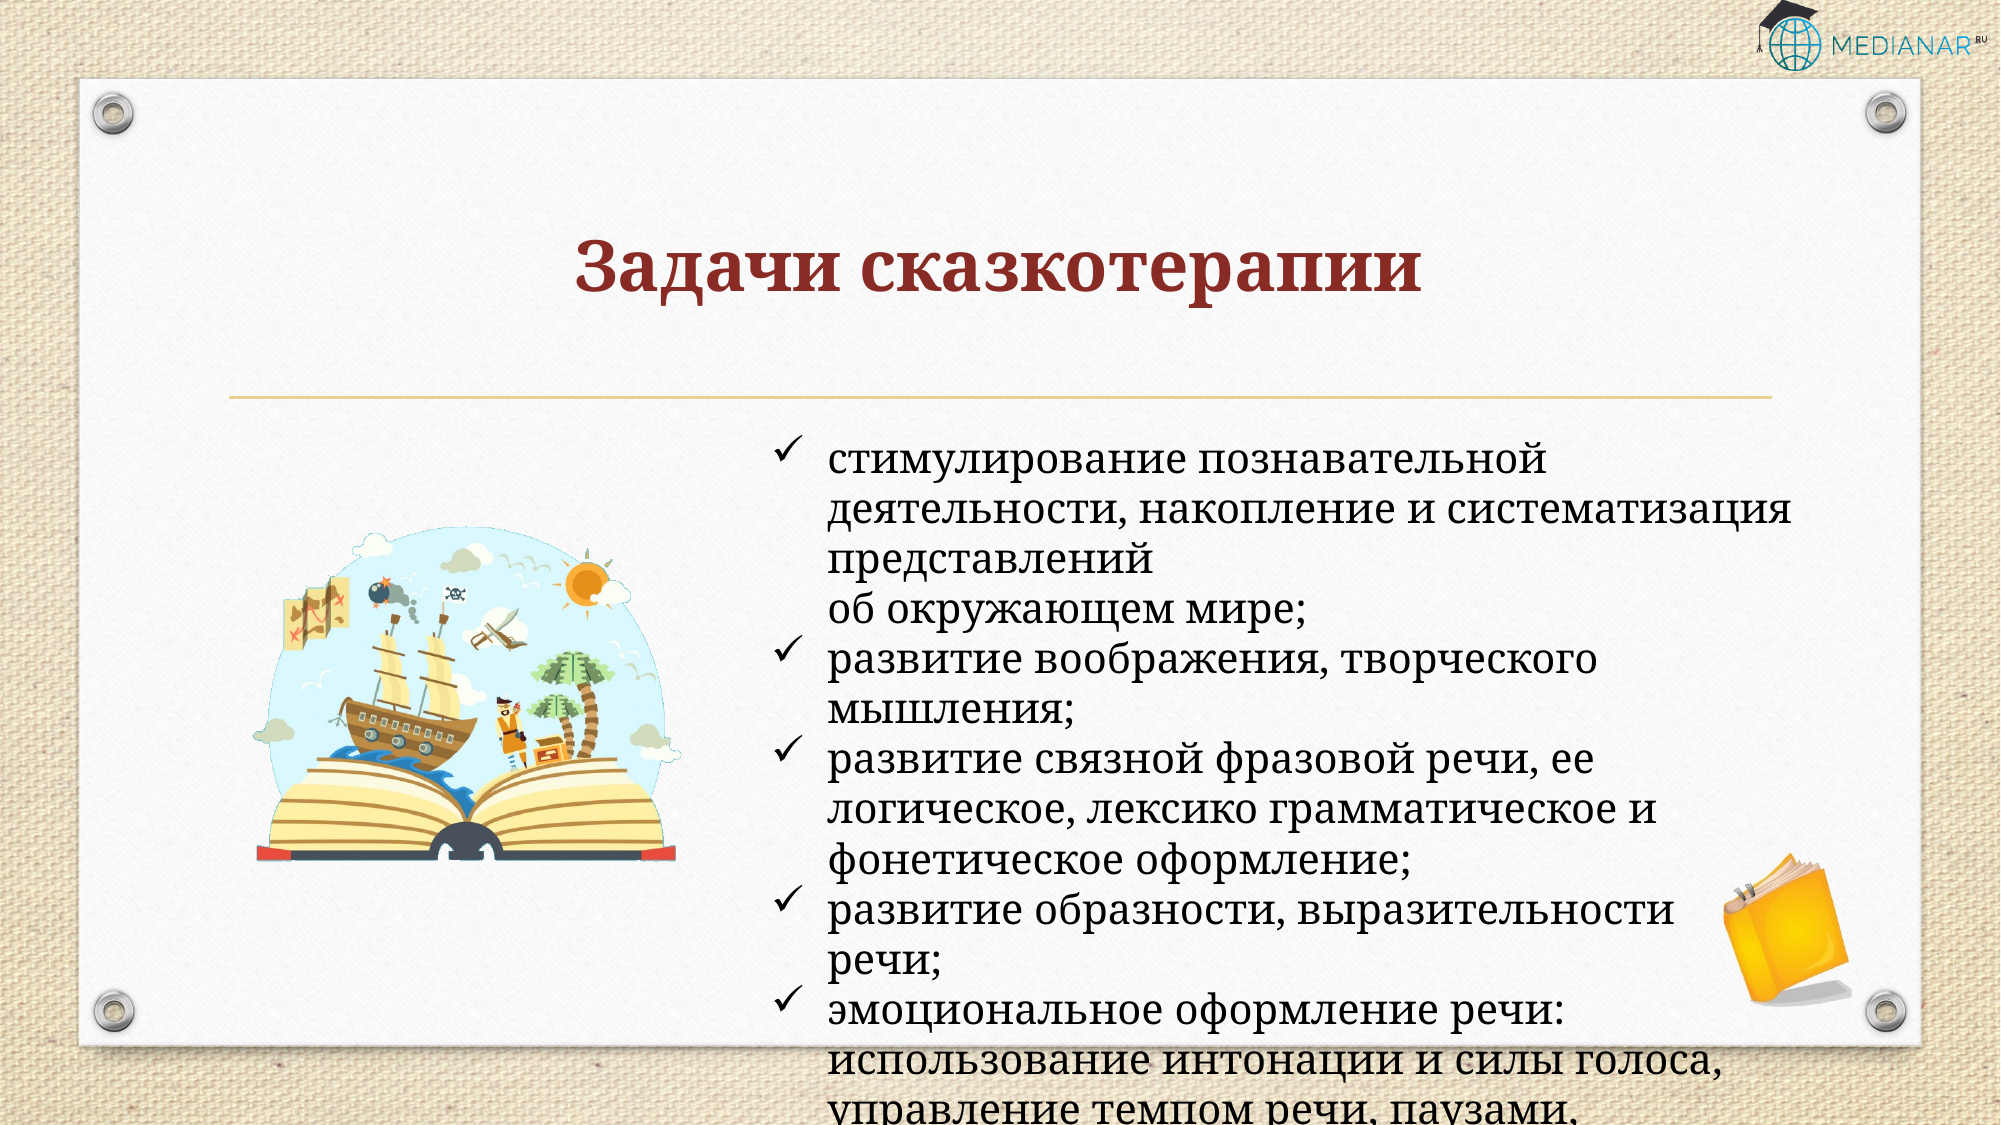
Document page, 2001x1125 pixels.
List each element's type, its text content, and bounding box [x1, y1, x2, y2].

text_box стимулирование познавательной деятельности, накопление и систематизация представлений об окружающем мире; развитие воображения, творческого мышления; развитие связной фразовой речи, ее логическое, лексико грамматическое и фонетическое оформление; развитие образности, выразительности речи; эмоциональное оформление речи: использование интонации и силы голоса, управление темпом речи, паузами, мимикой, жестами, движениями; снятие эмоционального напряжения. [755, 424, 1817, 1125]
text_box Задачи сказкотерапии [144, 213, 1852, 314]
picture [0, 0, 2001, 1125]
